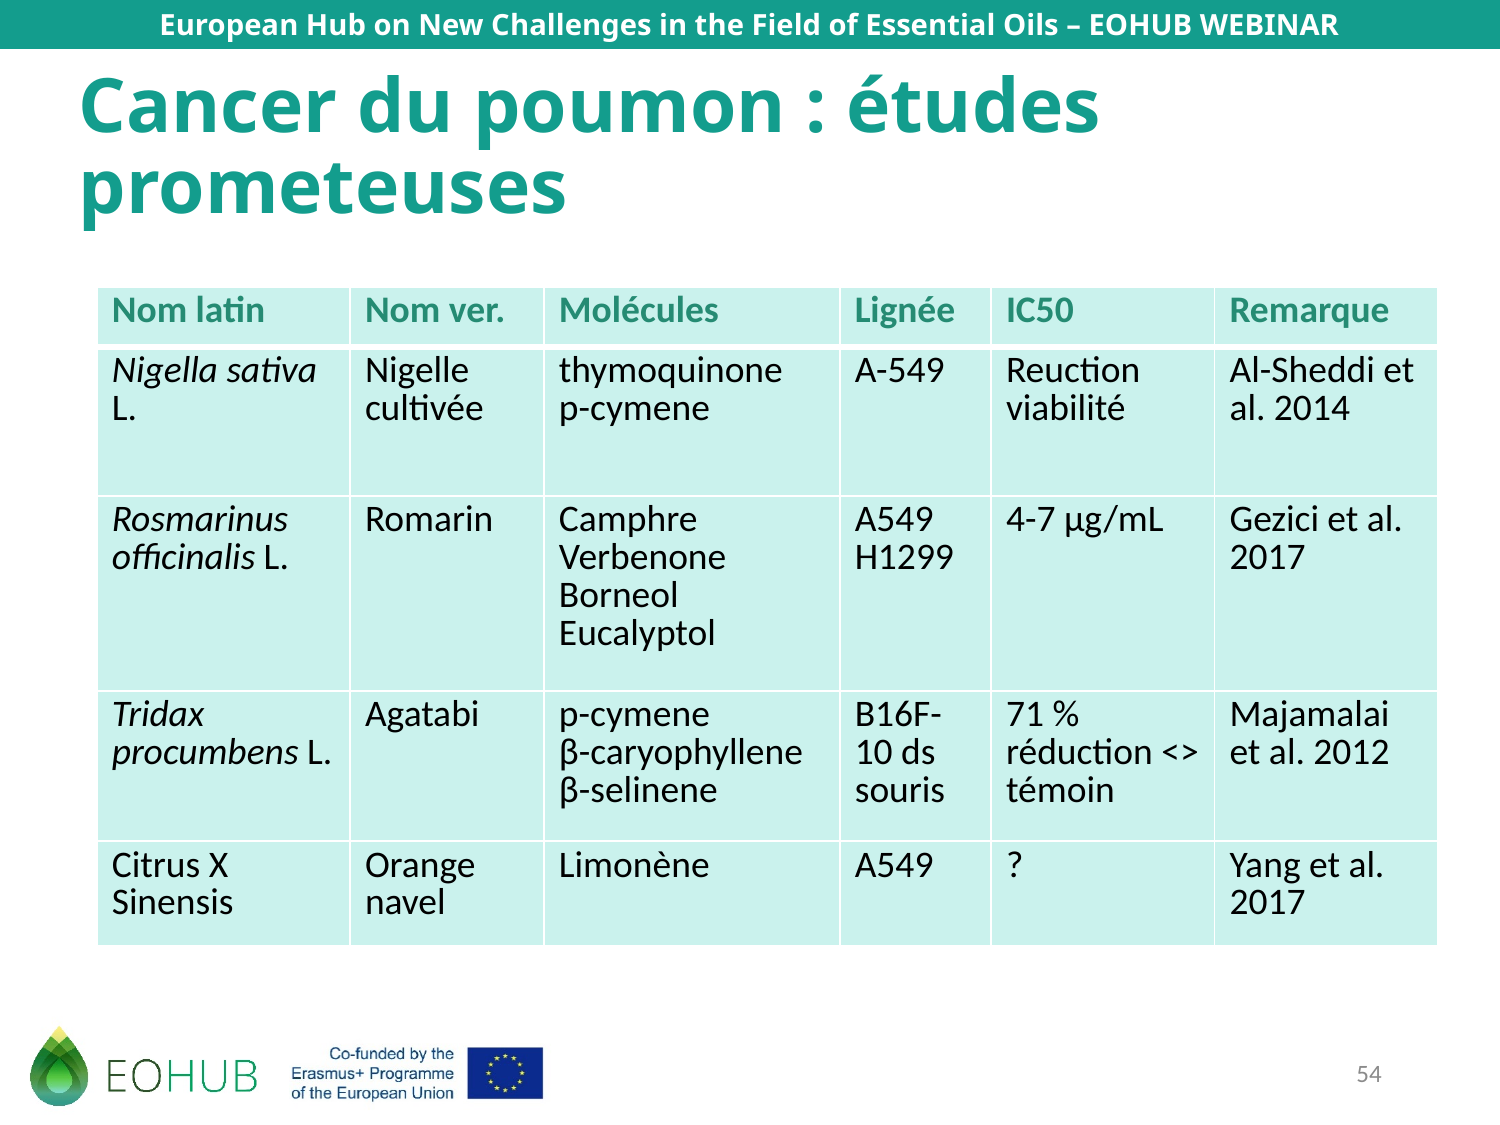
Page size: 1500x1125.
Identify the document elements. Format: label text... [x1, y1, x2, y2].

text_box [18, 1008, 556, 1125]
table_cell A549 [841, 842, 990, 945]
table_cell Agatabi [351, 692, 543, 840]
title Cancer du poumon : études prometeuses [63, 49, 1459, 258]
table_cell Camphre Verbenone Borneol Eucalyptol [545, 497, 839, 690]
table_cell Reuction viabilité [992, 350, 1214, 495]
table_cell p-cymene β-caryophyllene β-selinene [545, 692, 839, 840]
table_cell Majamalai et al. 2012 [1215, 692, 1437, 840]
table_cell Limonène [545, 842, 839, 945]
table_cell thymoquinone p-cymene [545, 350, 839, 495]
table_cell A-549 [841, 350, 990, 495]
table_header Nom ver. [351, 288, 543, 344]
table_cell 4-7 µg/mL [992, 497, 1214, 690]
table_cell 71 % réduction <> témoin [992, 692, 1214, 840]
table_cell Nigella sativa L. [98, 350, 349, 495]
table_cell Citrus X Sinensis [98, 842, 349, 945]
table_cell A549 H1299 [841, 497, 990, 690]
table_cell Orange navel [351, 842, 543, 945]
table_cell Romarin [351, 497, 543, 690]
table_cell Nigelle cultivée [351, 350, 543, 495]
table_header Nom latin [98, 288, 349, 344]
table_cell Tridax procumbens L. [98, 692, 349, 840]
text_box European Hub on New Challenges in the Field of Essential Oils – EOHUB WEBINAR [0, 0, 1500, 49]
table_cell Rosmarinus officinalis L. [98, 497, 349, 690]
table_cell B16F-10 ds souris [841, 692, 990, 840]
table_header IC50 [992, 288, 1214, 344]
table_cell ? [992, 842, 1214, 945]
table_cell Yang et al. 2017 [1215, 842, 1437, 945]
table_cell Gezici et al. 2017 [1215, 497, 1437, 690]
table_header Lignée [841, 288, 990, 344]
table_header Molécules [545, 288, 839, 344]
table_header Remarque [1215, 288, 1437, 344]
table_cell Al-Sheddi et al. 2014 [1215, 350, 1437, 495]
slide_number 54 [1059, 1042, 1397, 1103]
